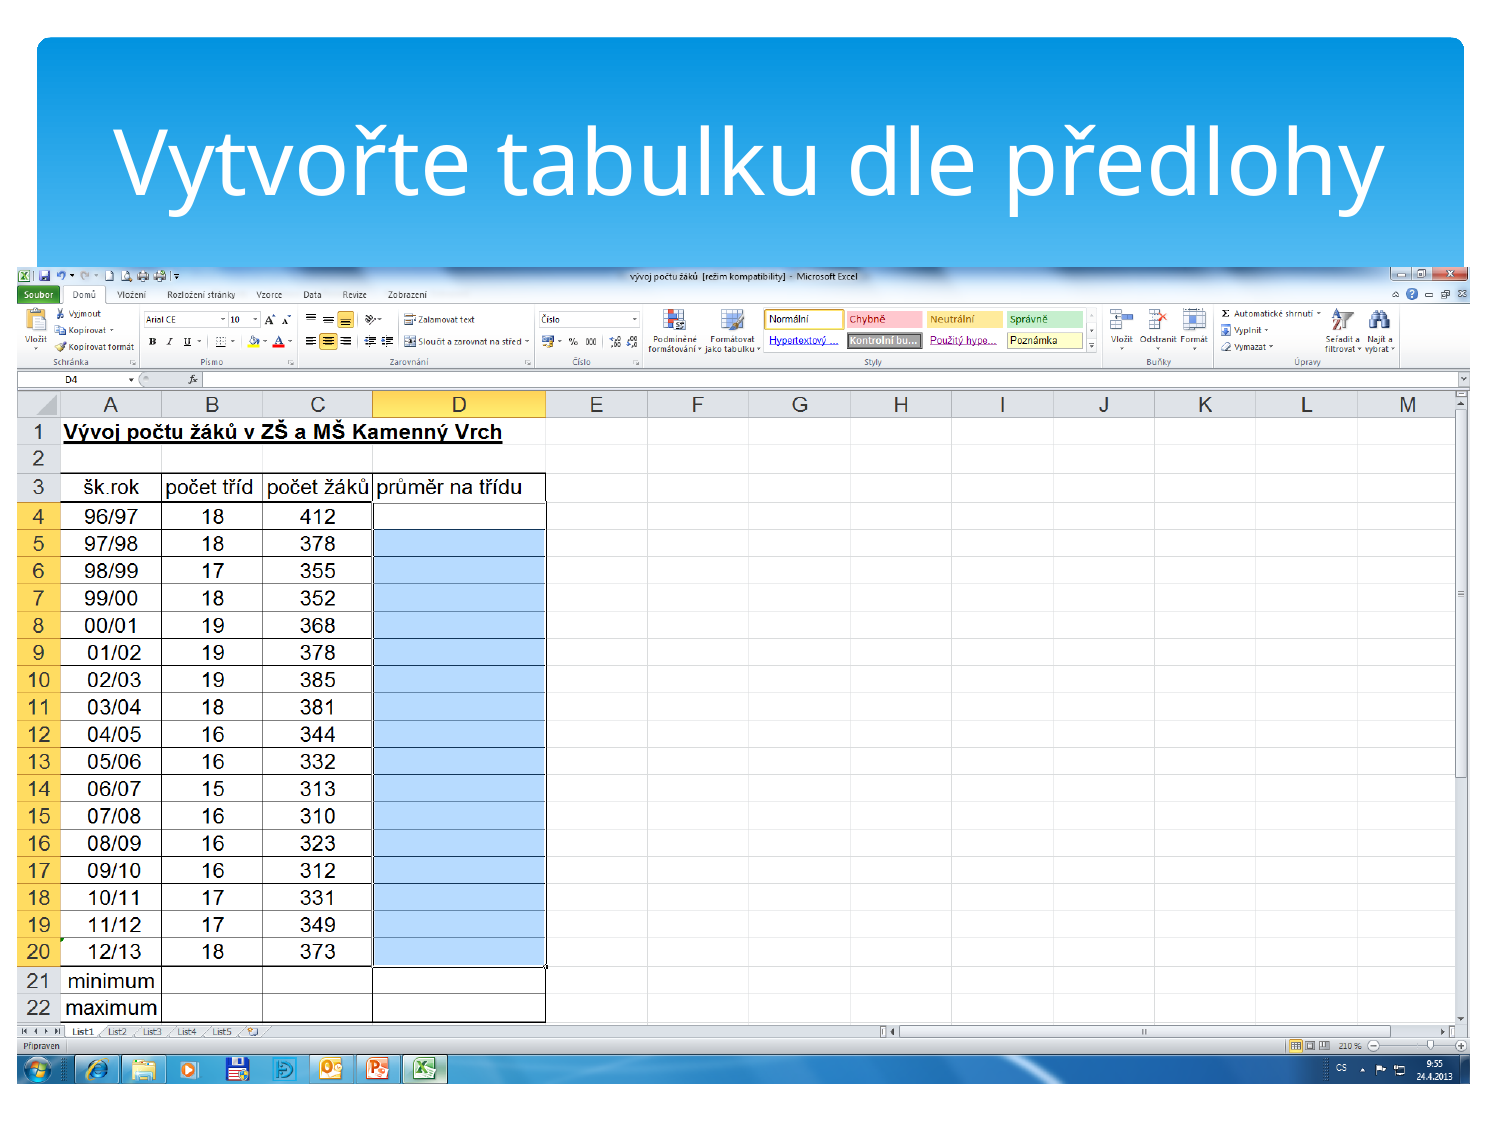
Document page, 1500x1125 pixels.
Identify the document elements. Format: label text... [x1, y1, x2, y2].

picture [17, 266, 1470, 1085]
title Vytvořte tabulku dle předlohy [75, 55, 1425, 261]
